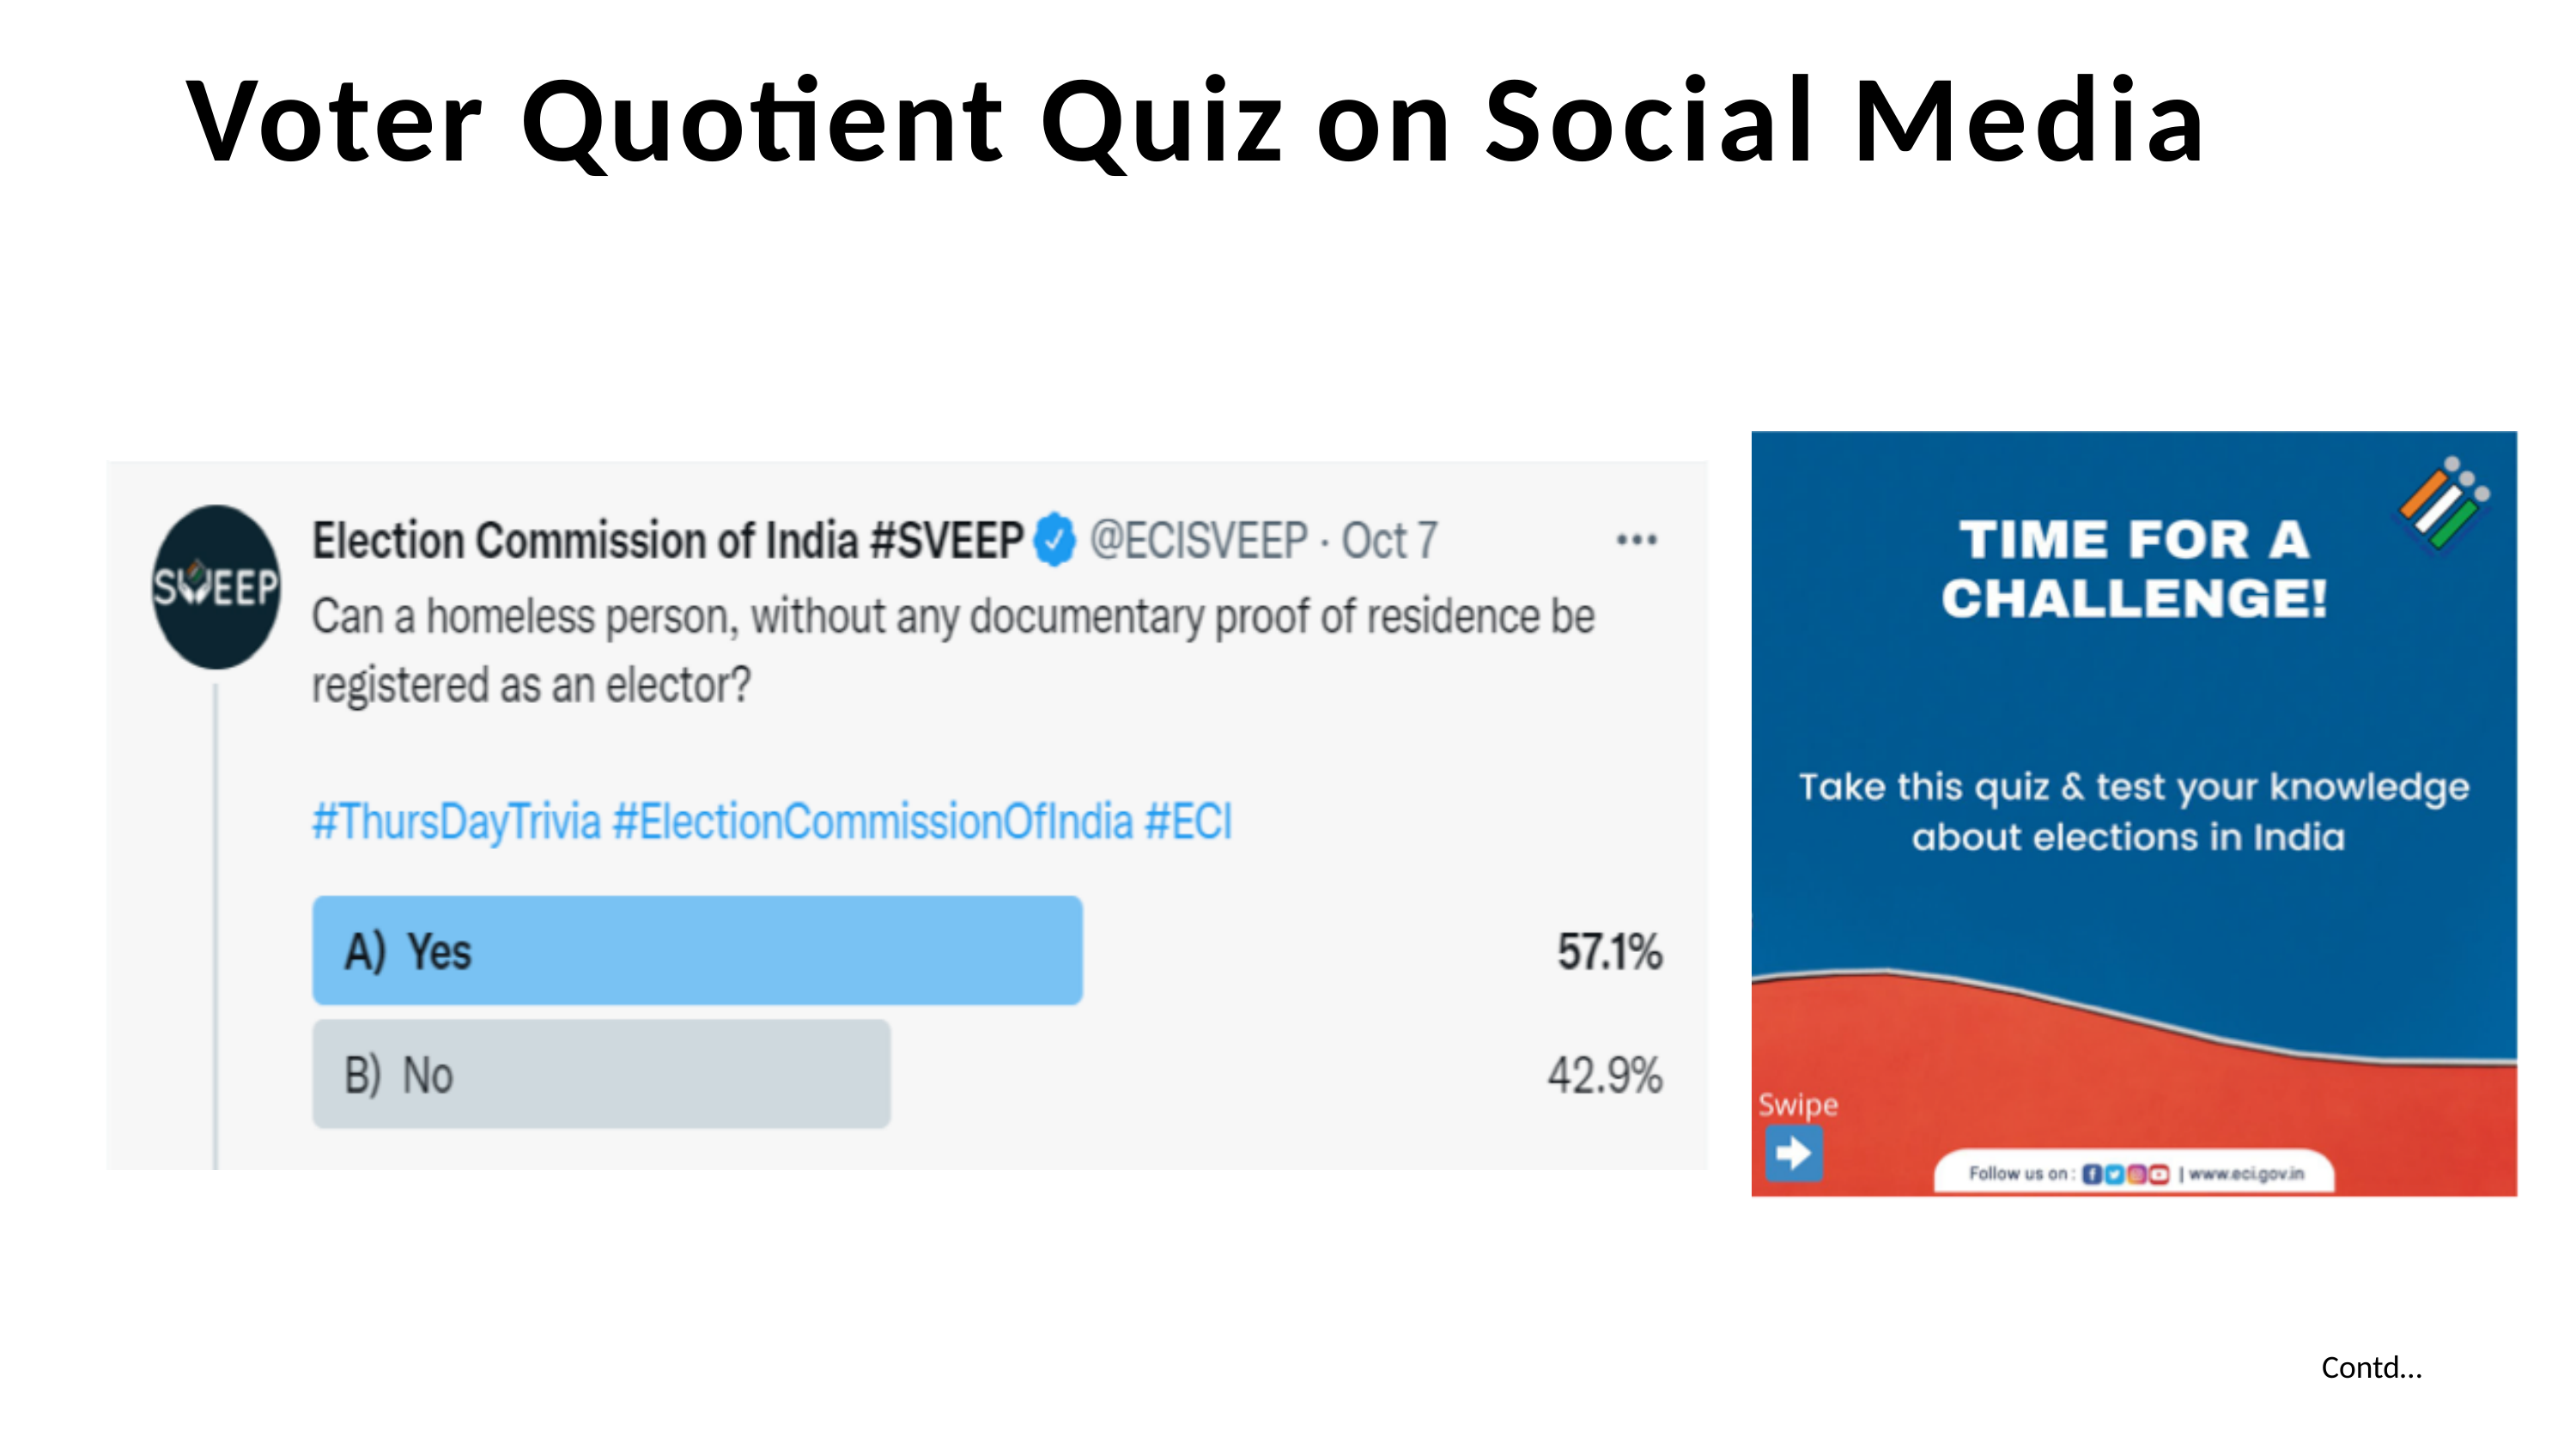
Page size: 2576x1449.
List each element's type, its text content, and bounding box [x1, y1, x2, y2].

title Voter Quotient Quiz on Social Media [0, 35, 2576, 305]
text_box Contd… [2309, 1339, 2436, 1391]
picture [1752, 431, 2520, 1199]
picture [106, 460, 1717, 1171]
